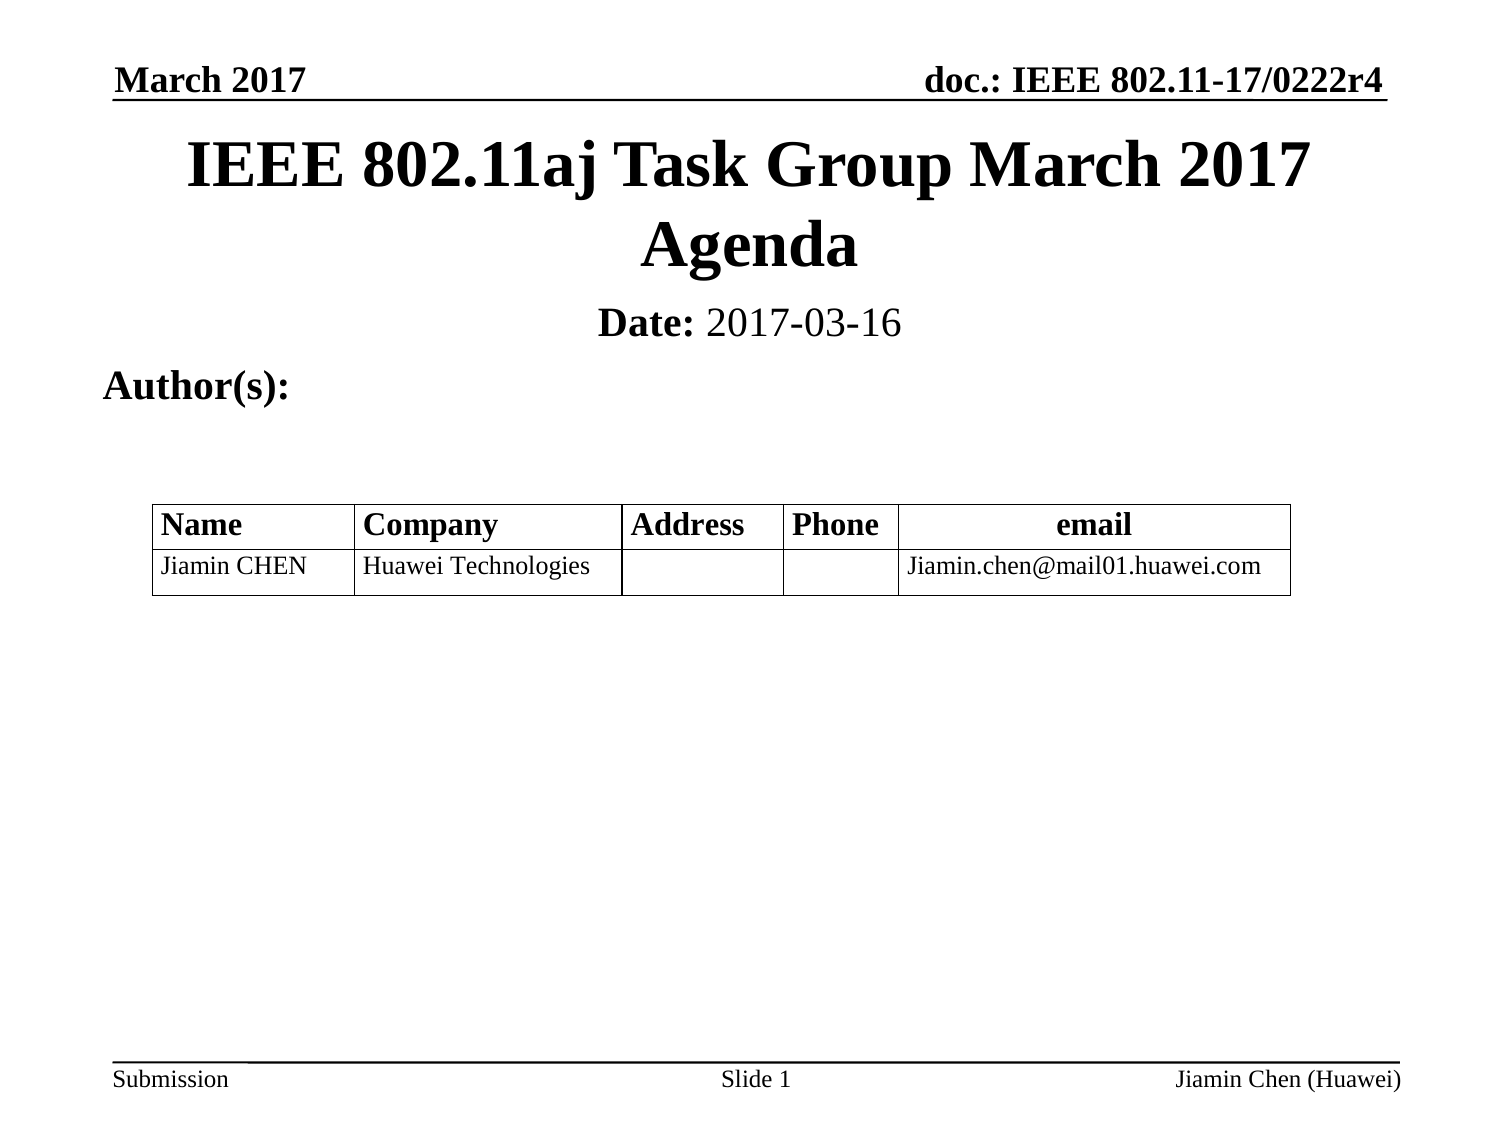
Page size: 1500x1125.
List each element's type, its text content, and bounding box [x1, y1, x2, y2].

text_box Author(s): [87, 349, 325, 413]
slide_number Slide 1 [712, 1061, 773, 1093]
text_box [139, 503, 1326, 743]
text_box Date: 2017-03-16 [112, 288, 1388, 350]
text_box IEEE 802.11aj Task Group March 2017 Agenda [112, 112, 1388, 288]
footer Jiamin Chen (Huawei) [773, 1061, 1402, 1093]
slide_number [114, 54, 309, 101]
